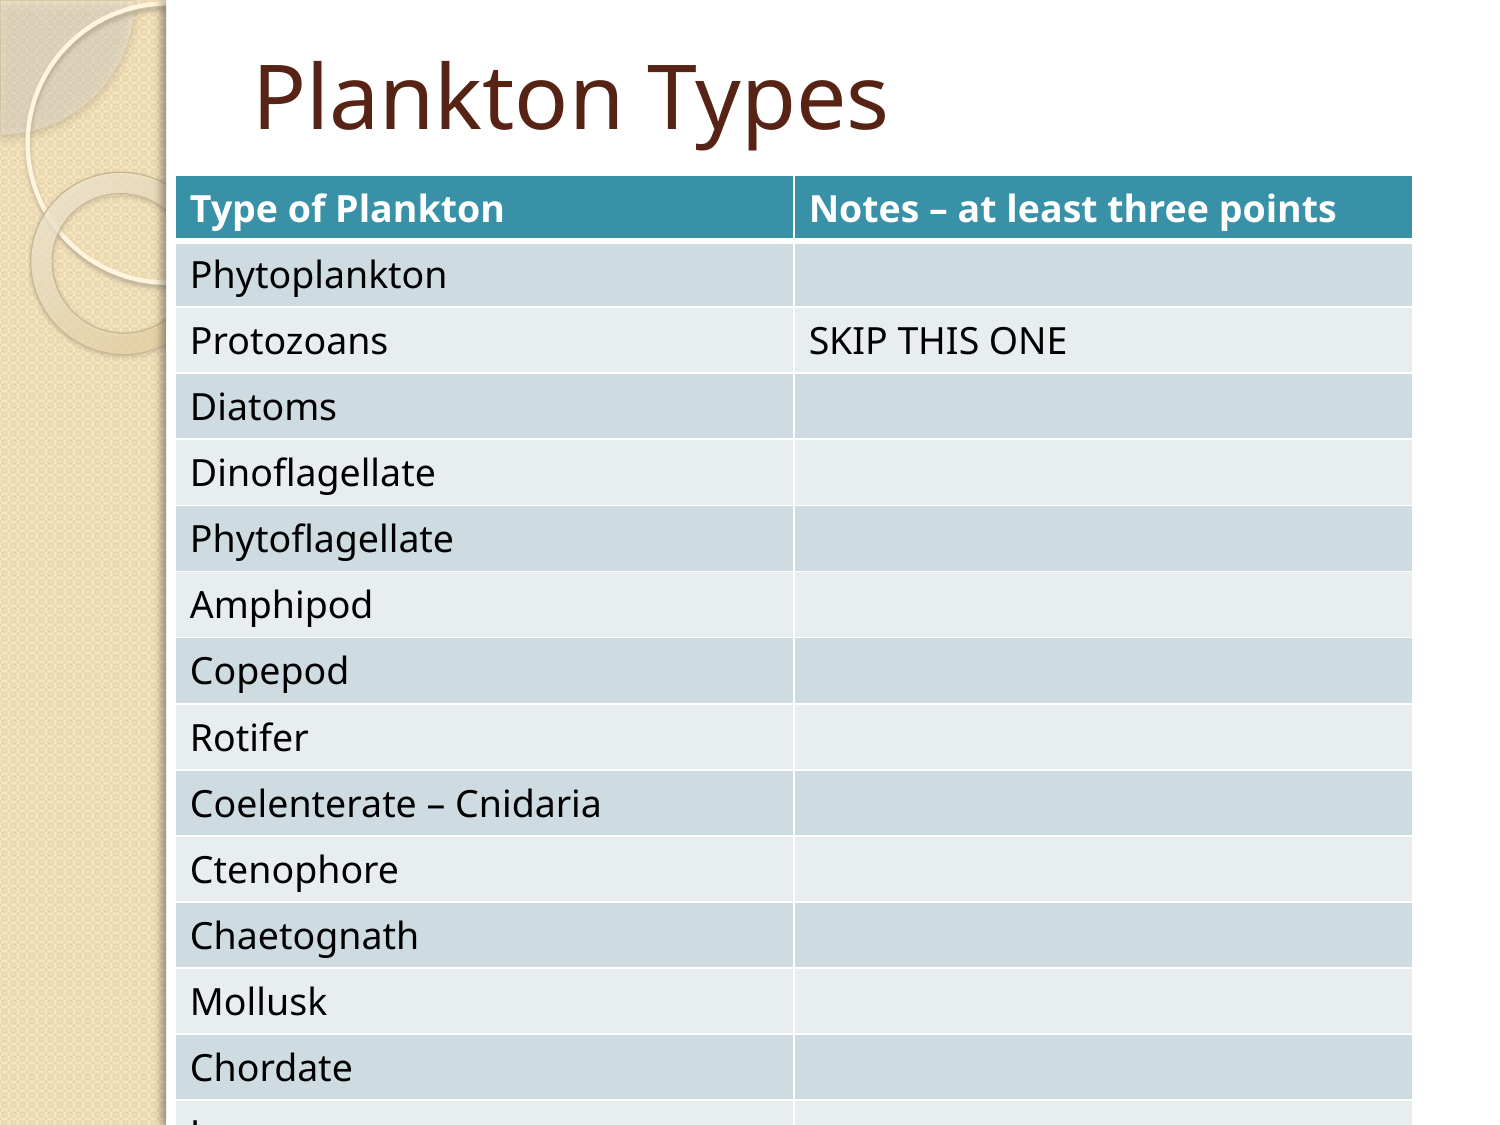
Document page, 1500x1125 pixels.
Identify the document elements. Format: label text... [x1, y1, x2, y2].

table_cell Phytoflagellate [176, 506, 793, 571]
table_cell [795, 705, 1412, 769]
table_cell Chaetognath [176, 903, 793, 967]
table_header Type of Plankton [176, 176, 793, 238]
table_cell [795, 771, 1412, 835]
table_cell Ctenophore [176, 837, 793, 901]
table_cell Rotifer [176, 705, 793, 769]
table_cell Copepod [176, 638, 793, 703]
table_cell [795, 244, 1412, 306]
table_cell [795, 1101, 1412, 1125]
table_cell [795, 440, 1412, 505]
table_cell Phytoplankton [176, 244, 793, 306]
table_cell [795, 837, 1412, 901]
table_cell [795, 903, 1412, 967]
table_cell Amphipod [176, 572, 793, 637]
table_cell SKIP THIS ONE [795, 308, 1412, 372]
table_cell [795, 969, 1412, 1033]
table_cell Protozoans [176, 308, 793, 372]
table_cell [795, 374, 1412, 438]
table_cell Larvae [176, 1101, 793, 1125]
table_header Notes – at least three points [795, 176, 1412, 238]
table_cell [795, 1035, 1412, 1099]
table_cell Mollusk [176, 969, 793, 1033]
table_cell [795, 506, 1412, 571]
table_cell [795, 572, 1412, 637]
table_cell Diatoms [176, 374, 793, 438]
table_cell Dinoflagellate [176, 440, 793, 505]
title Plankton Types [237, 0, 1468, 188]
table_cell [795, 638, 1412, 703]
table_cell Coelenterate – Cnidaria [176, 771, 793, 835]
table_cell Chordate [176, 1035, 793, 1099]
